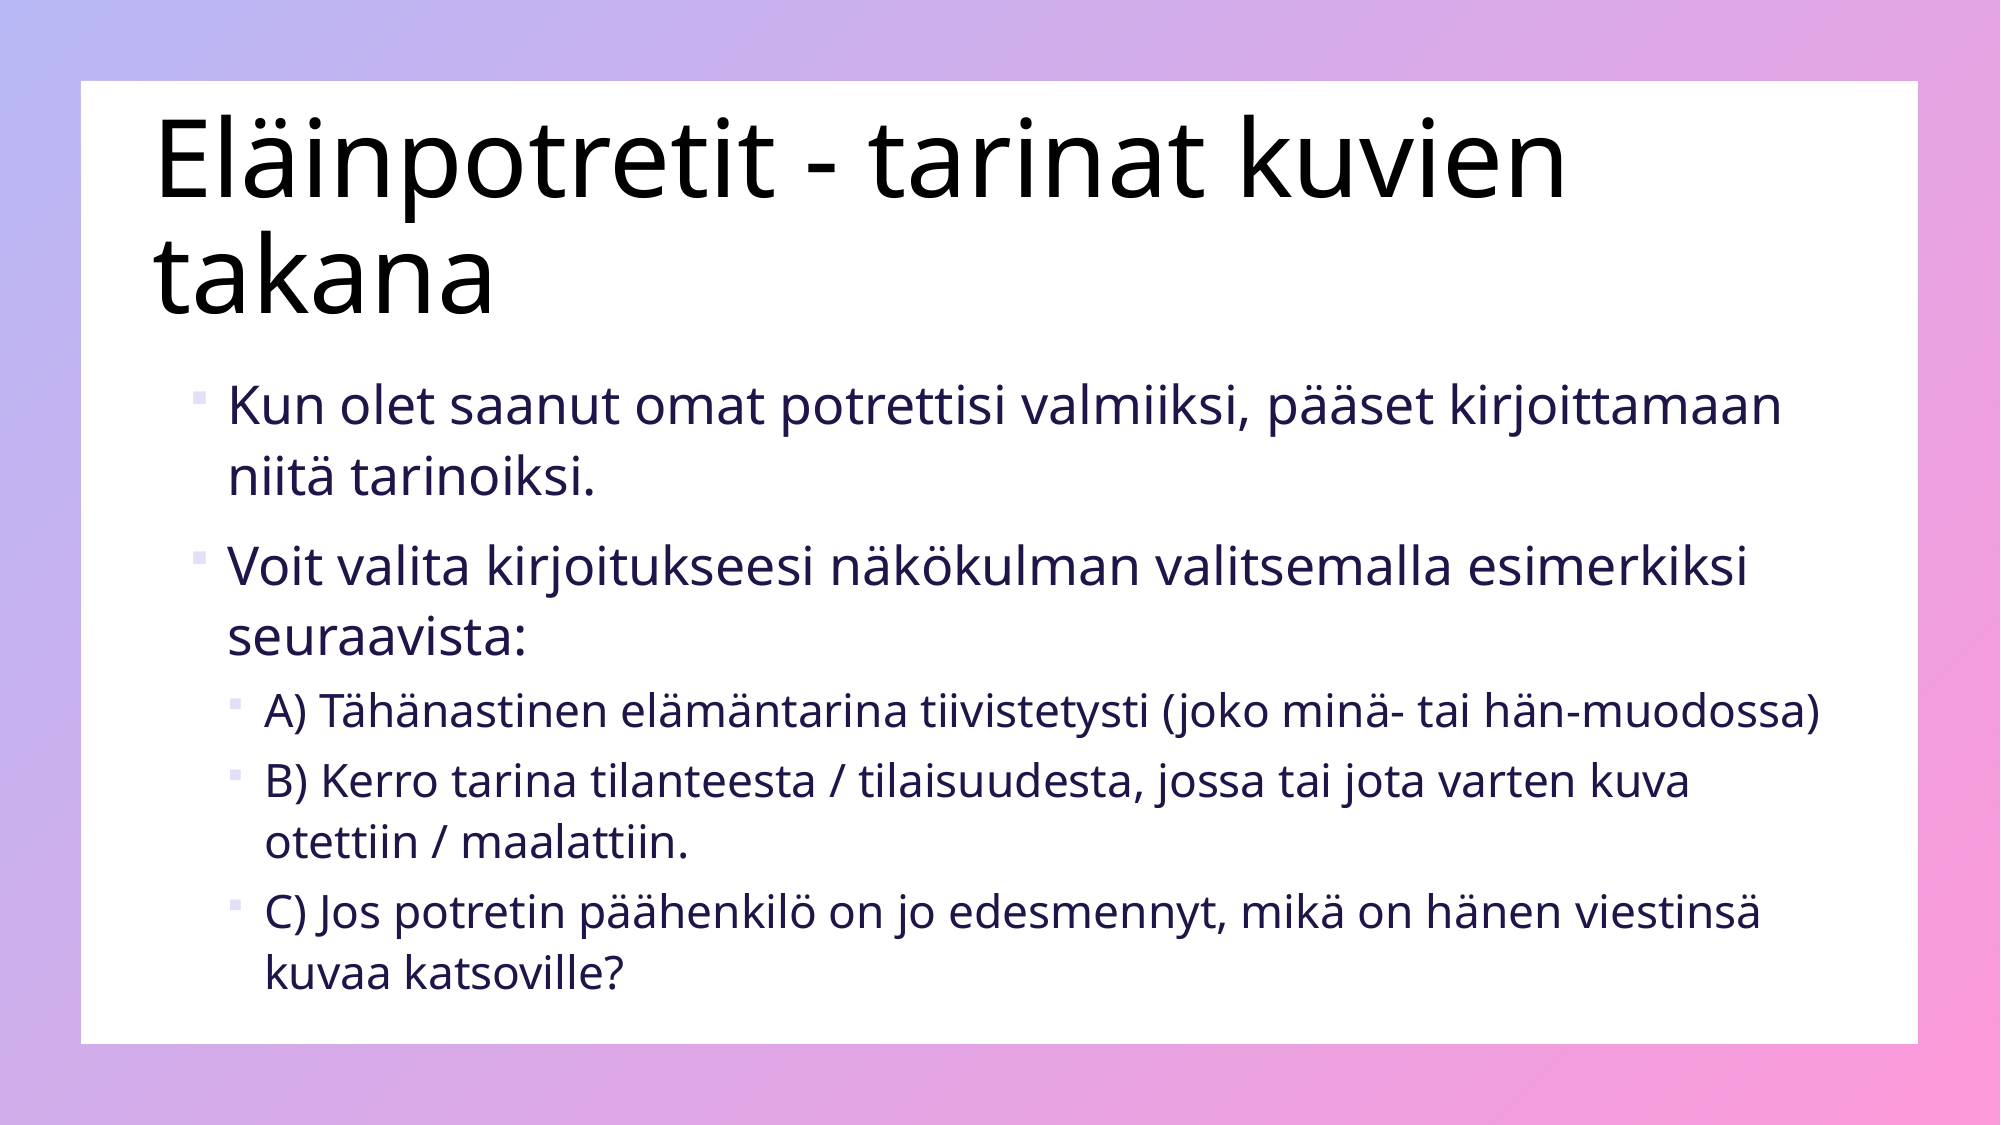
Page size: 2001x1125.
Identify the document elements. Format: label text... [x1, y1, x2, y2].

title Eläinpotretit - tarinat kuvien takana [137, 111, 1863, 330]
list Kun olet saanut omat potrettisi valmiiksi, pääset kirjoittamaan niitä tarinoiksi. Voit valita kirjoitukseesi näkökulman valitsemalla esimerkiksi seuraavista: A) Tähänastinen elämäntarina tiivistetysti (joko minä- tai hän-muodossa) B) Kerro tarina tilanteesta / tilaisuudesta, jossa tai jota varten kuva otettiin / maalattiin. C) Jos potretin päähenkilö on jo edesmennyt, mikä on hänen viestinsä kuvaa katsoville? [137, 357, 1863, 1014]
